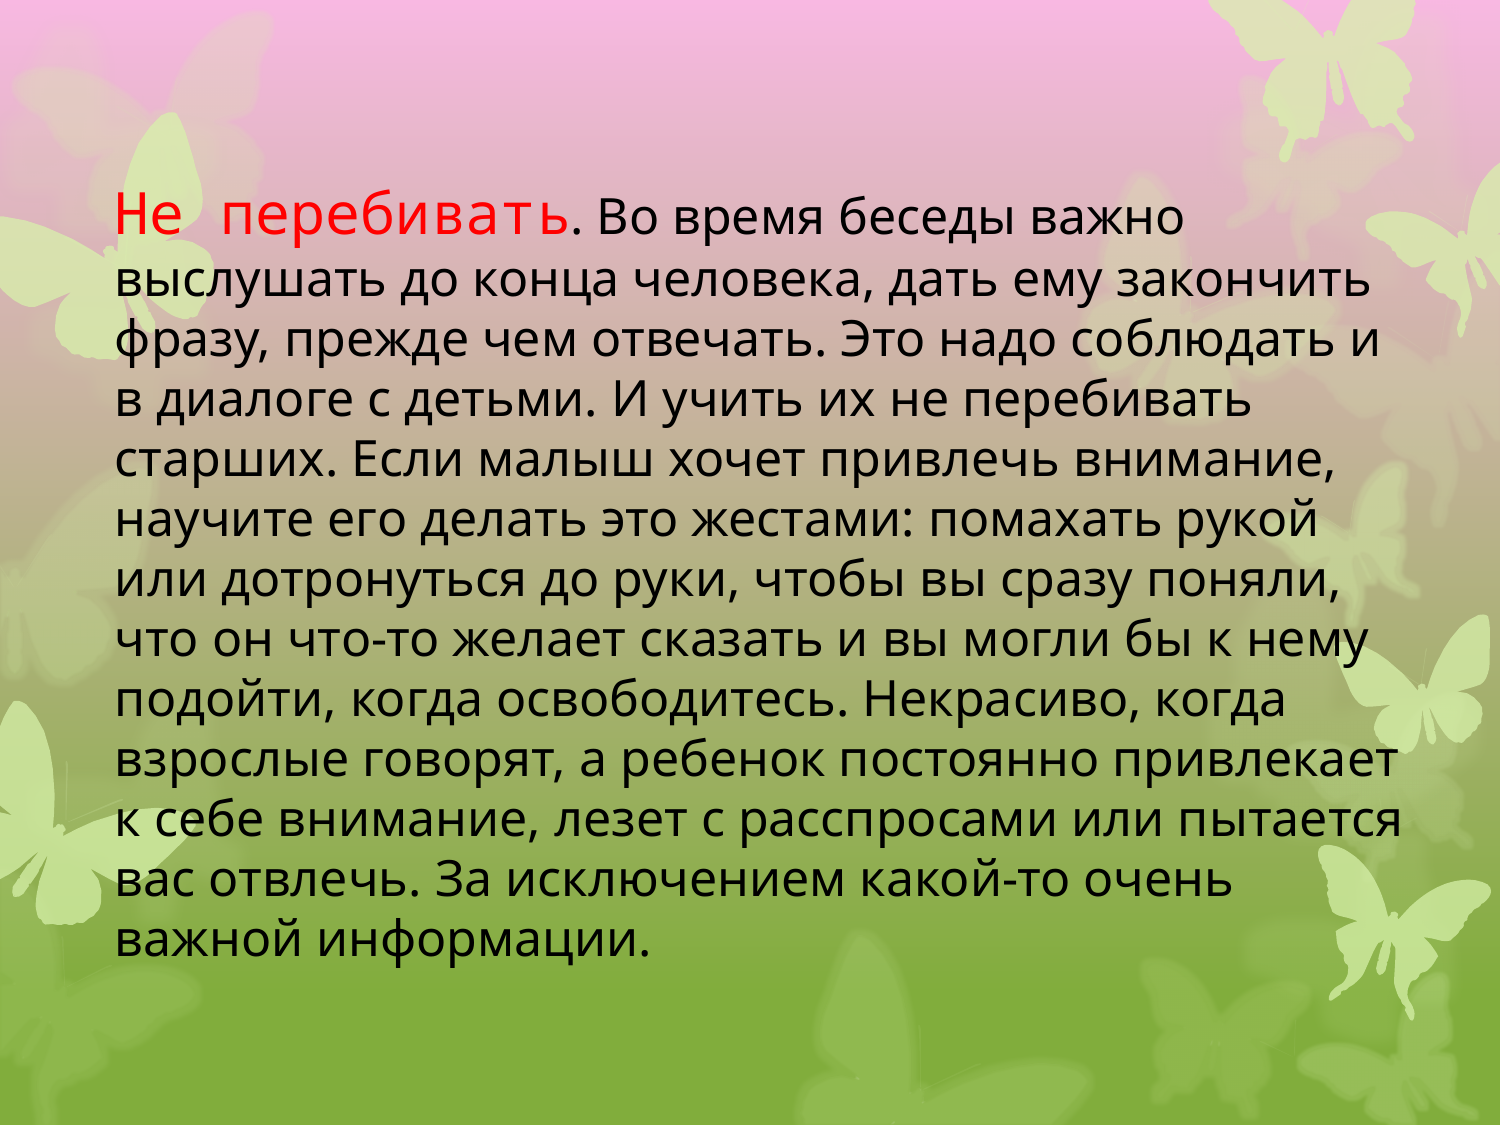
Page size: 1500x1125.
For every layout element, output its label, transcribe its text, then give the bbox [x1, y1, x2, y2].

text_box Не перебивать. Во время беседы важно выслушать до конца человека, дать ему закончить фразу, прежде чем отвечать. Это надо соблюдать и в диалоге с детьми. И учить их не перебивать старших. Если малыш хочет привлечь внимание, научите его делать это жестами: помахать рукой или дотронуться до руки, чтобы вы сразу поняли, что он что-то желает сказать и вы могли бы к нему подойти, когда освободитесь. Некрасиво, когда взрослые говорят, а ребенок постоянно привлекает к себе внимание, лезет с расспросами или пытается вас отвлечь. За исключением какой-то очень важной информации. [100, 168, 1436, 974]
